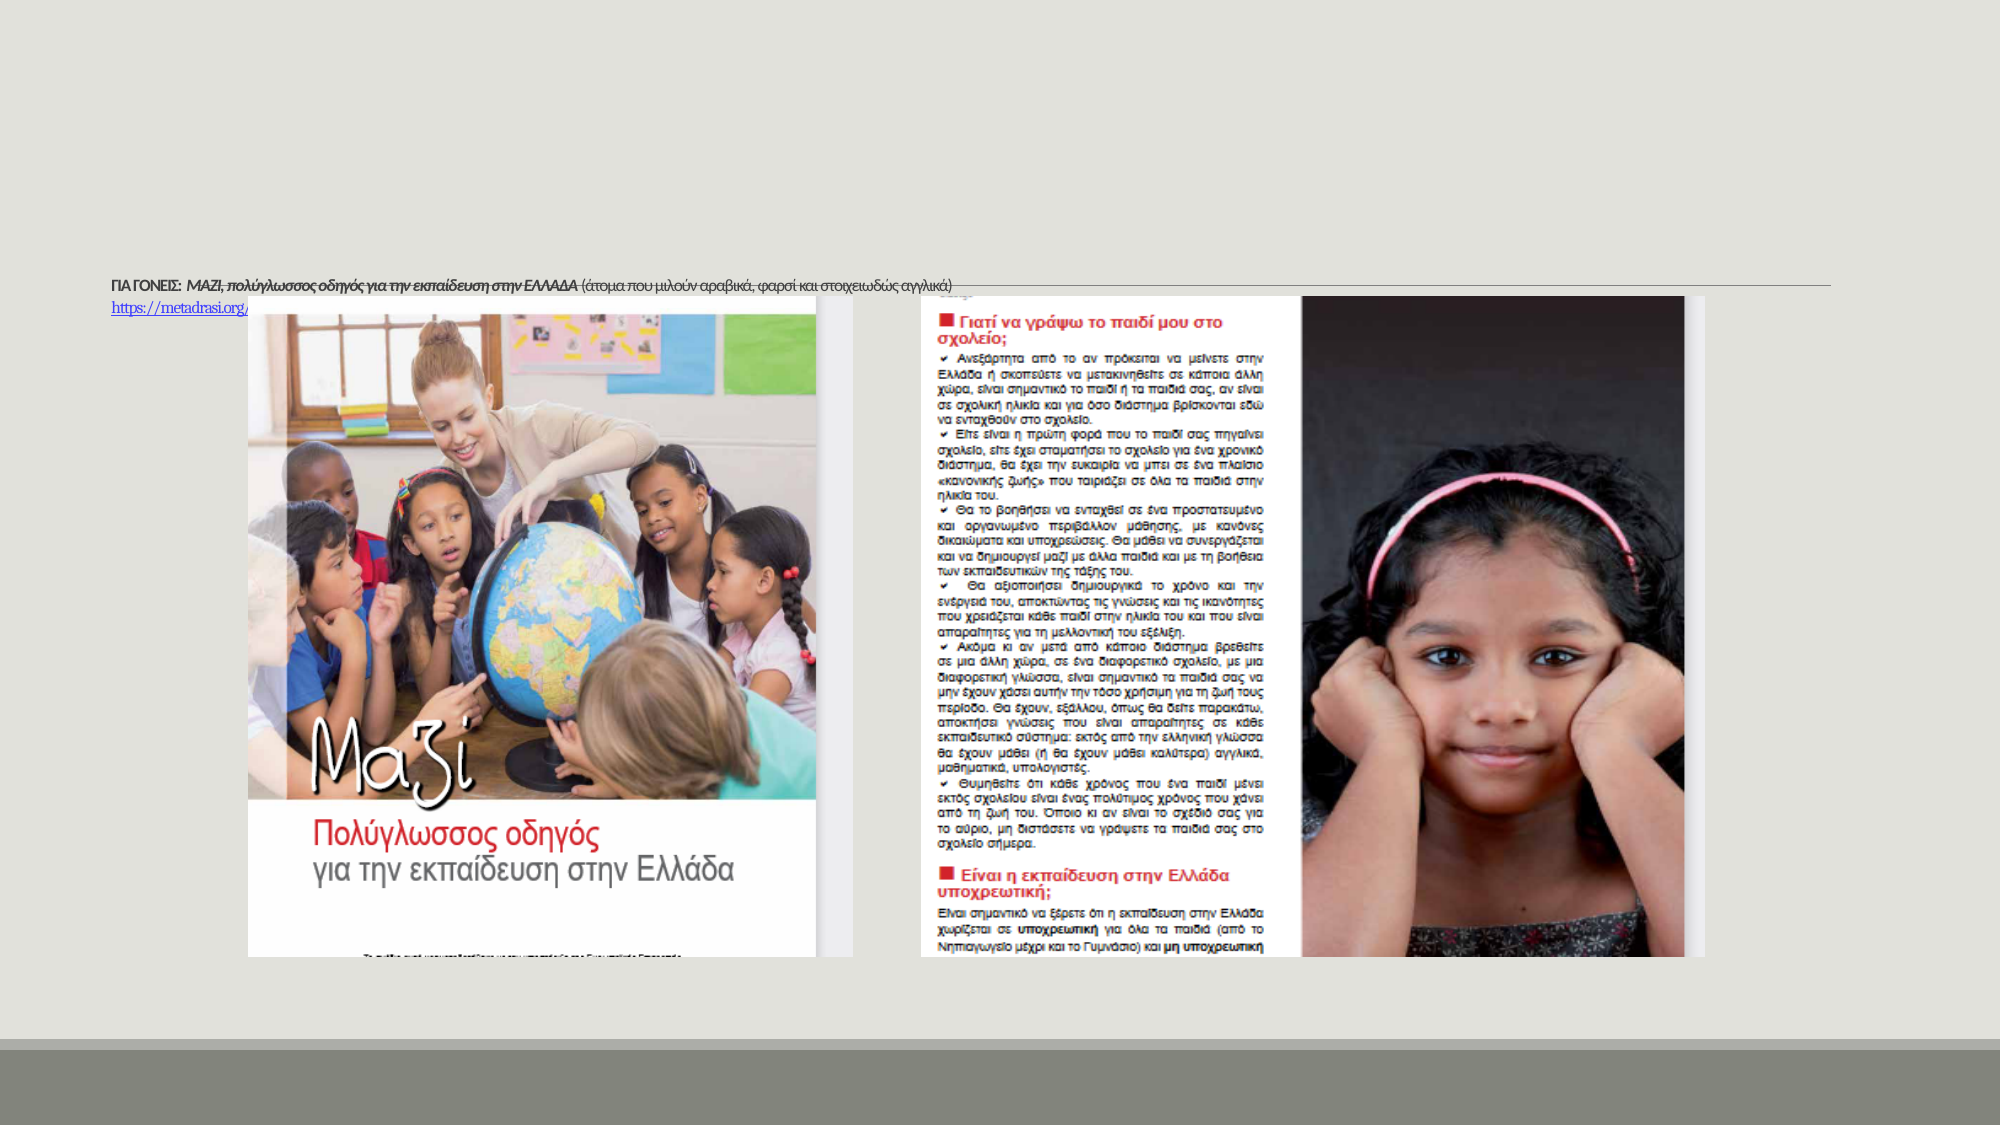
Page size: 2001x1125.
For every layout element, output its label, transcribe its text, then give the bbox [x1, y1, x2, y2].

title ΓΙΑ ΓΟΝΕΙΣ: ΜΑΖΙ, πολύγλωσσος οδηγός για την εκπαίδευση στην ΕΛΛΑΔΑ (άτομα που μιλούν αραβικά, φαρσί και στοιχειωδώς αγγλικά) https://metadrasi.org/wp-content/uploads/2017/05/MAZI_for_print.pdf [96, 42, 1747, 368]
picture [920, 295, 1706, 957]
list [248, 295, 853, 957]
